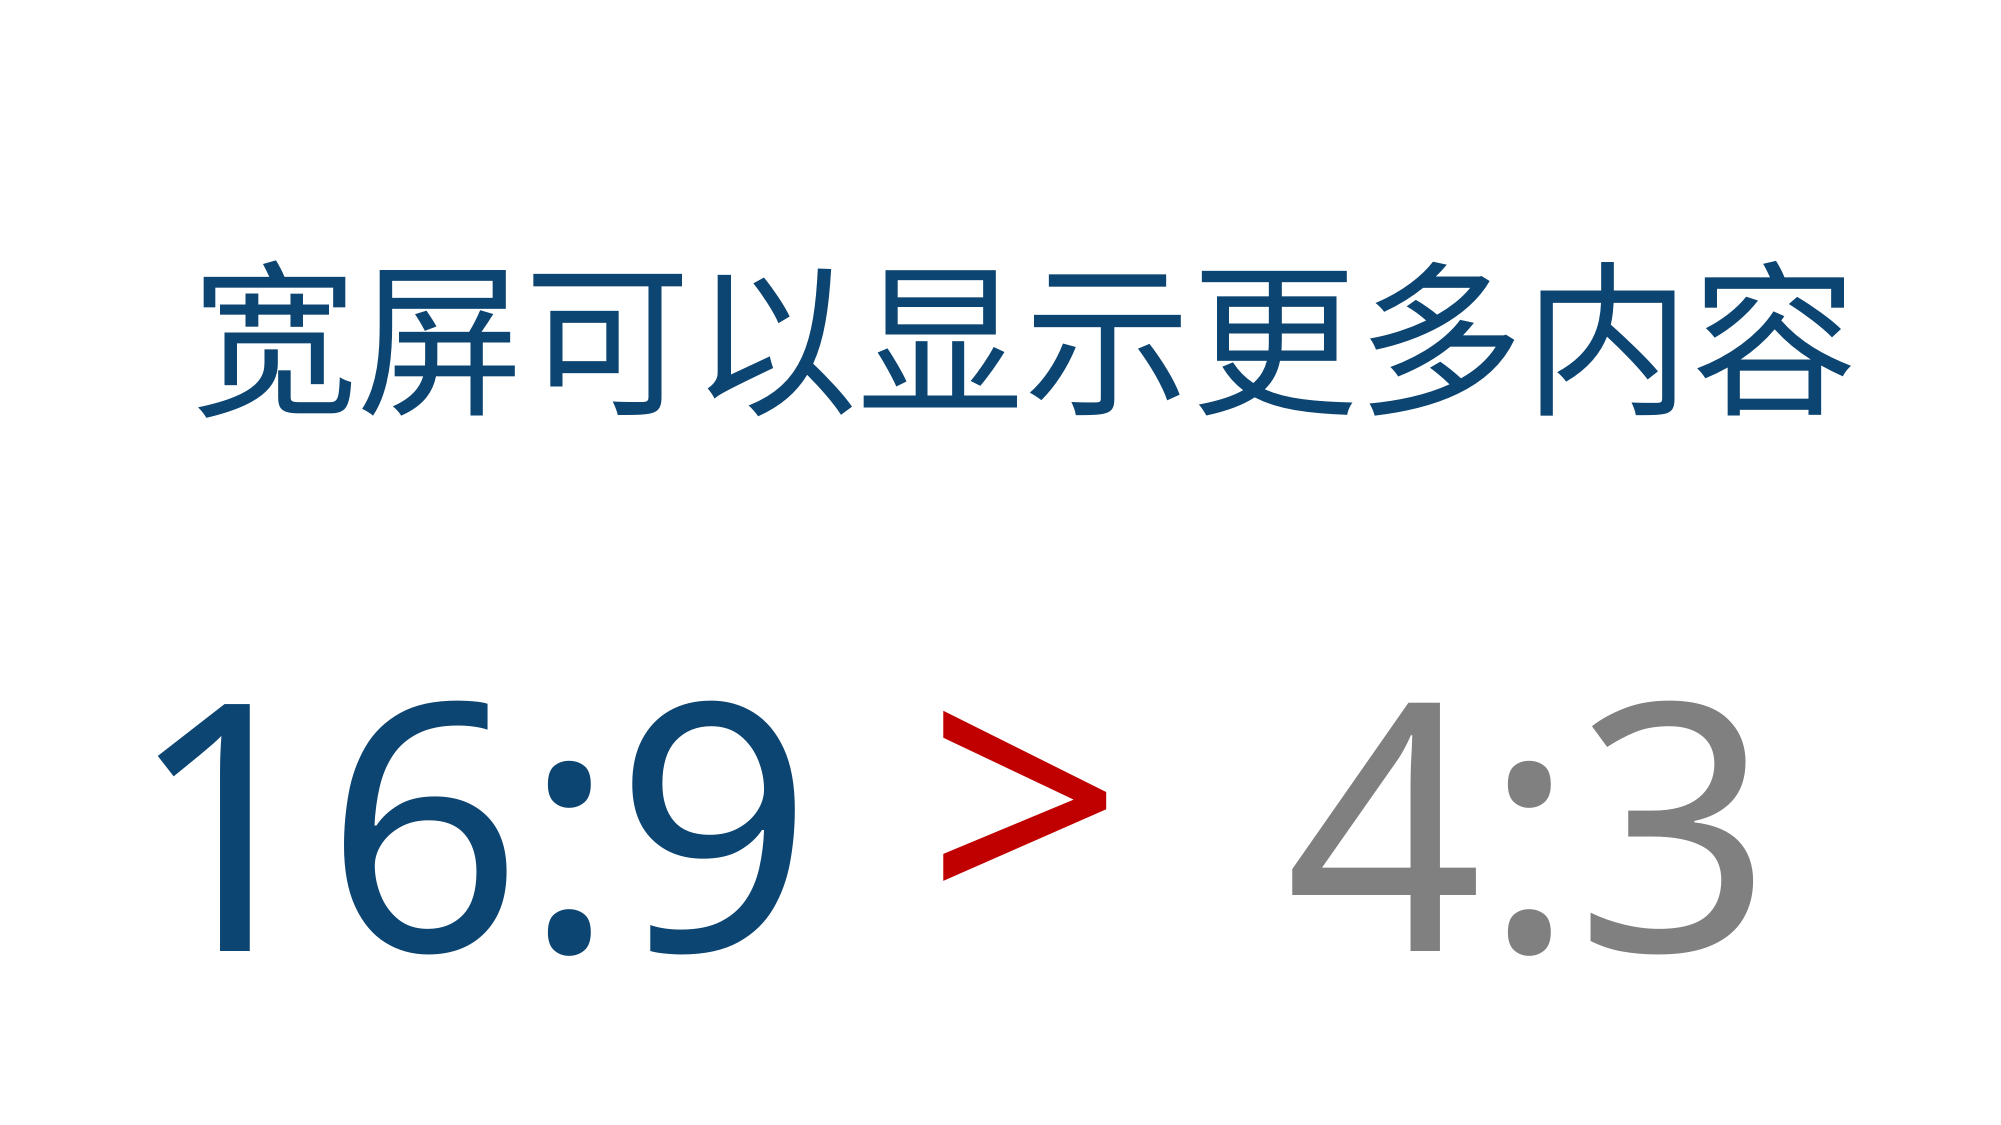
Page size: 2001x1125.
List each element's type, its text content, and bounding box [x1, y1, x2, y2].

text_box 4:3 [1270, 598, 1789, 1028]
text_box > [911, 568, 1139, 999]
text_box 宽屏可以显示更多内容 [176, 228, 1874, 443]
text_box 16:9 [112, 598, 829, 1028]
